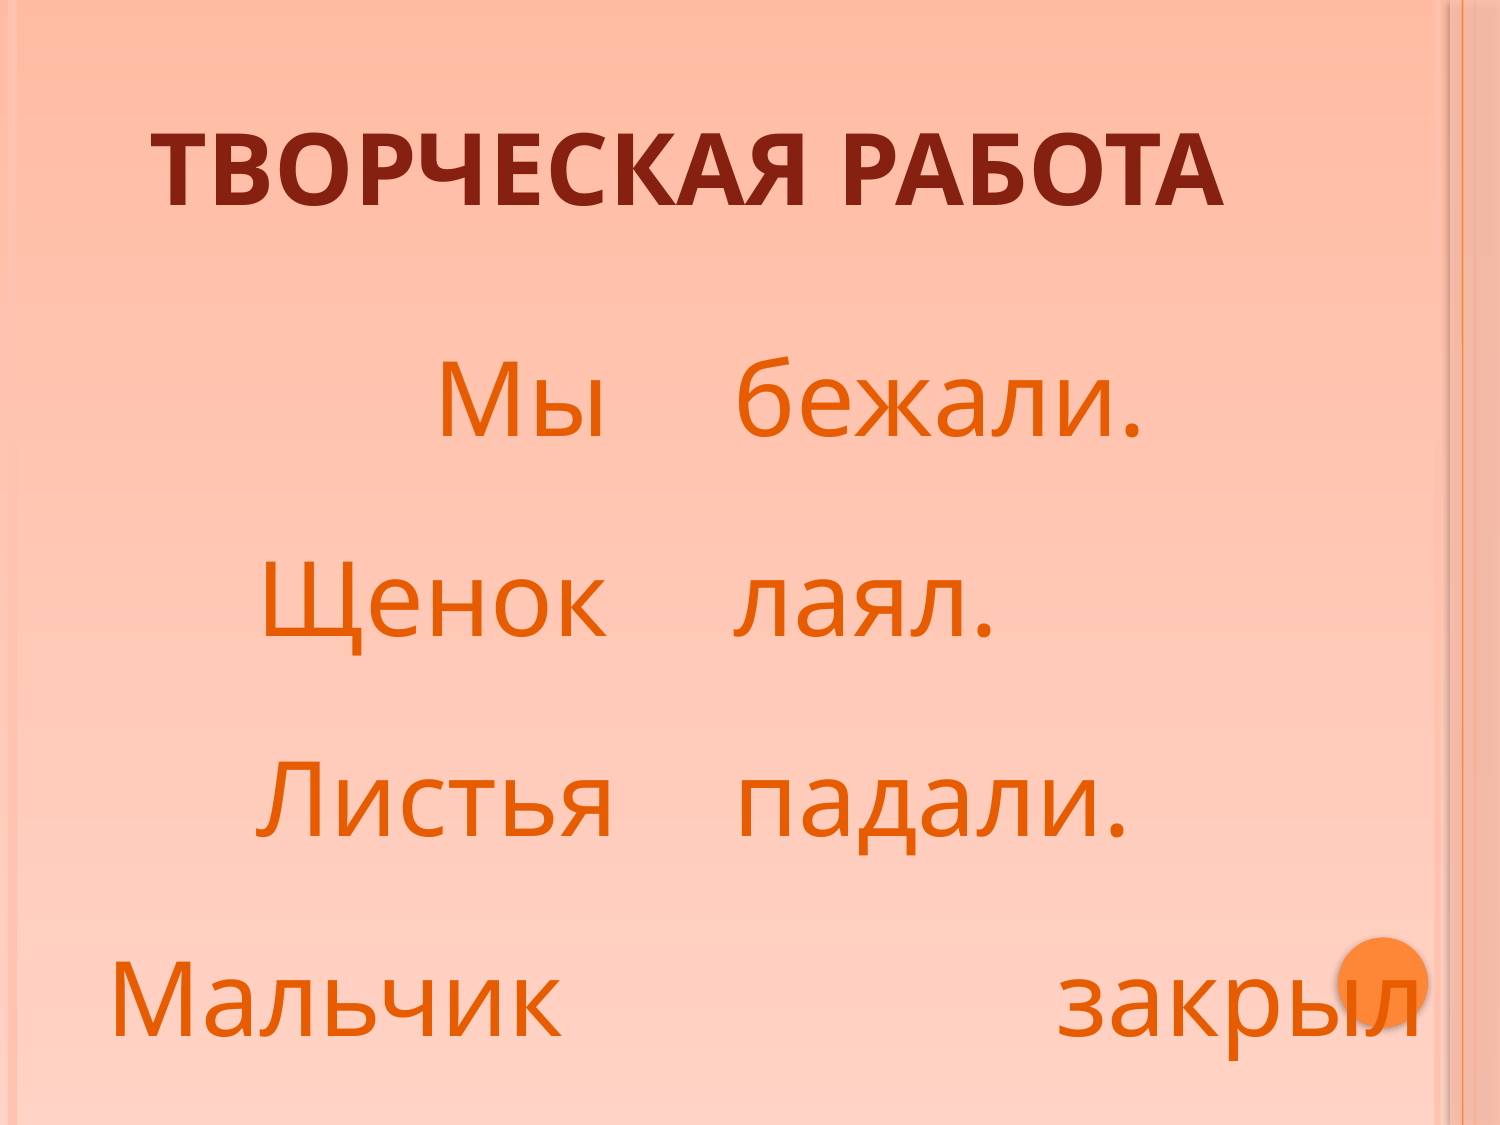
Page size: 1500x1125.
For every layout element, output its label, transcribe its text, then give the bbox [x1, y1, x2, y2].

list Мы бежали. Щенок лаял. Листья падали. Мальчик закрыл дверь. [46, 262, 1442, 1063]
title Творческая работа [75, 45, 1300, 233]
